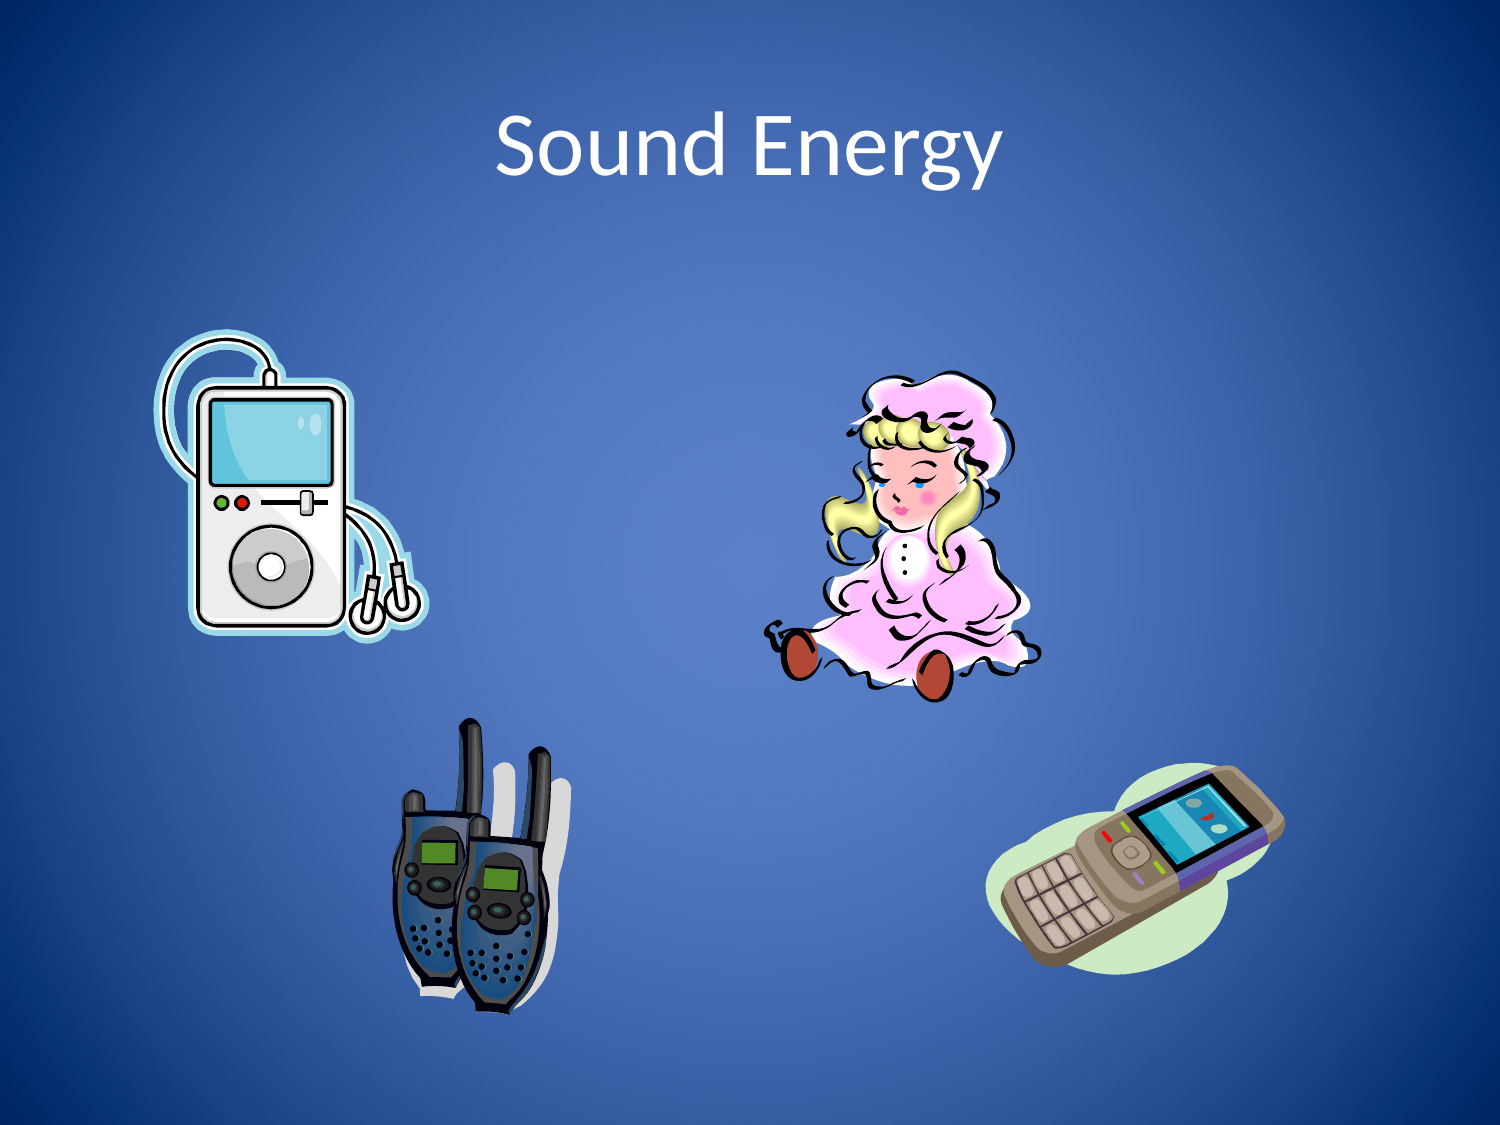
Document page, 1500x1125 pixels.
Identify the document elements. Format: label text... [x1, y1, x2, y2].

picture [0, 0, 1500, 1125]
title Sound Energy [75, 45, 1425, 233]
